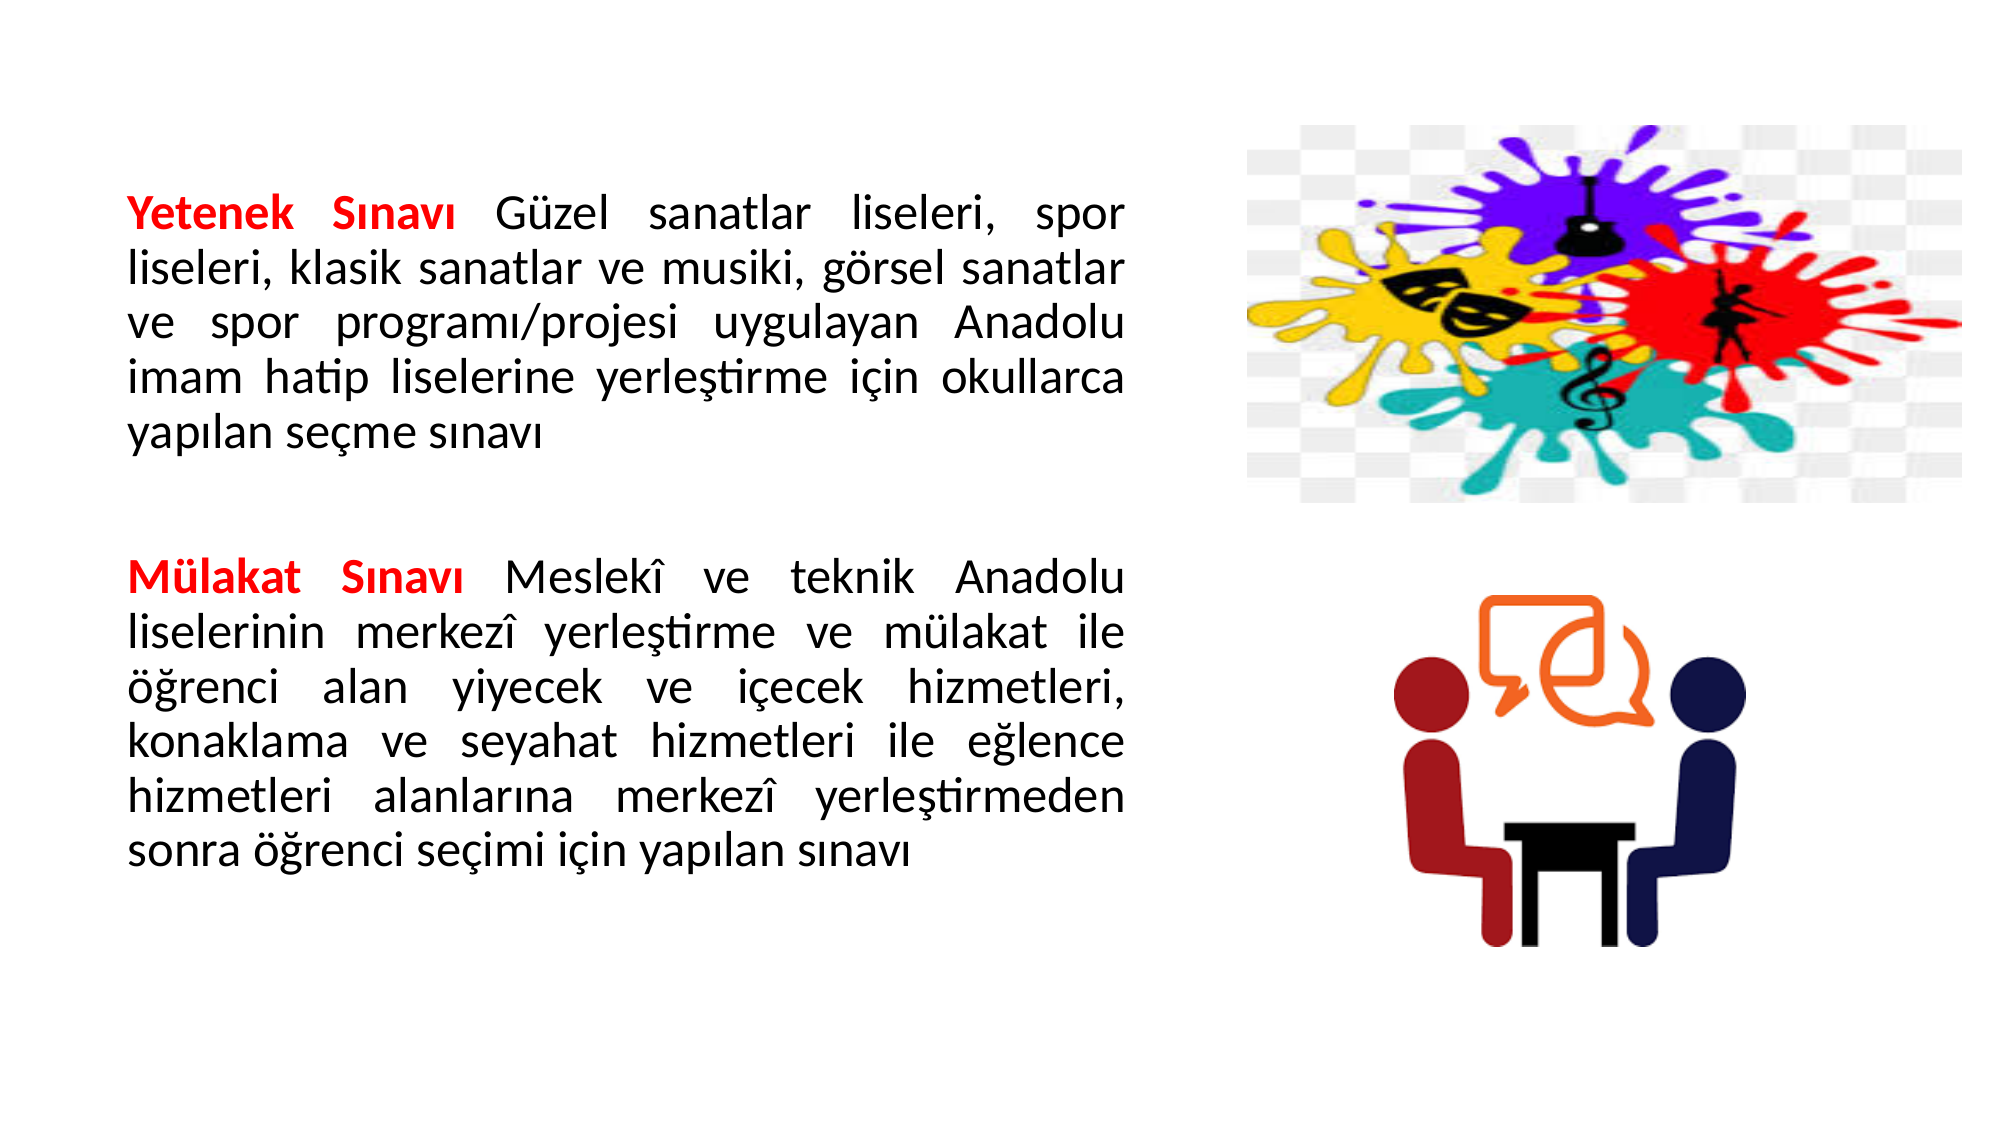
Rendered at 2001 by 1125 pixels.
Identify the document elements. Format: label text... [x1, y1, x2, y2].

list Yetenek Sınavı Güzel sanatlar liseleri, spor liseleri, klasik sanatlar ve musiki, görsel sanatlar ve spor programı/projesi uygulayan Anadolu imam hatip liselerine yerleştirme için okullarca yapılan seçme sınavı Mülakat Sınavı Meslekî ve teknik Anadolu liselerinin merkezî yerleştirme ve mülakat ile öğrenci alan yiyecek ve içecek hizmetleri, konaklama ve seyahat hizmetleri ile eğlence hizmetleri alanlarına merkezî yerleştirmeden sonra öğrenci seçimi için yapılan sınavı [112, 178, 1142, 893]
picture [1246, 125, 1962, 503]
picture [1394, 595, 1746, 947]
